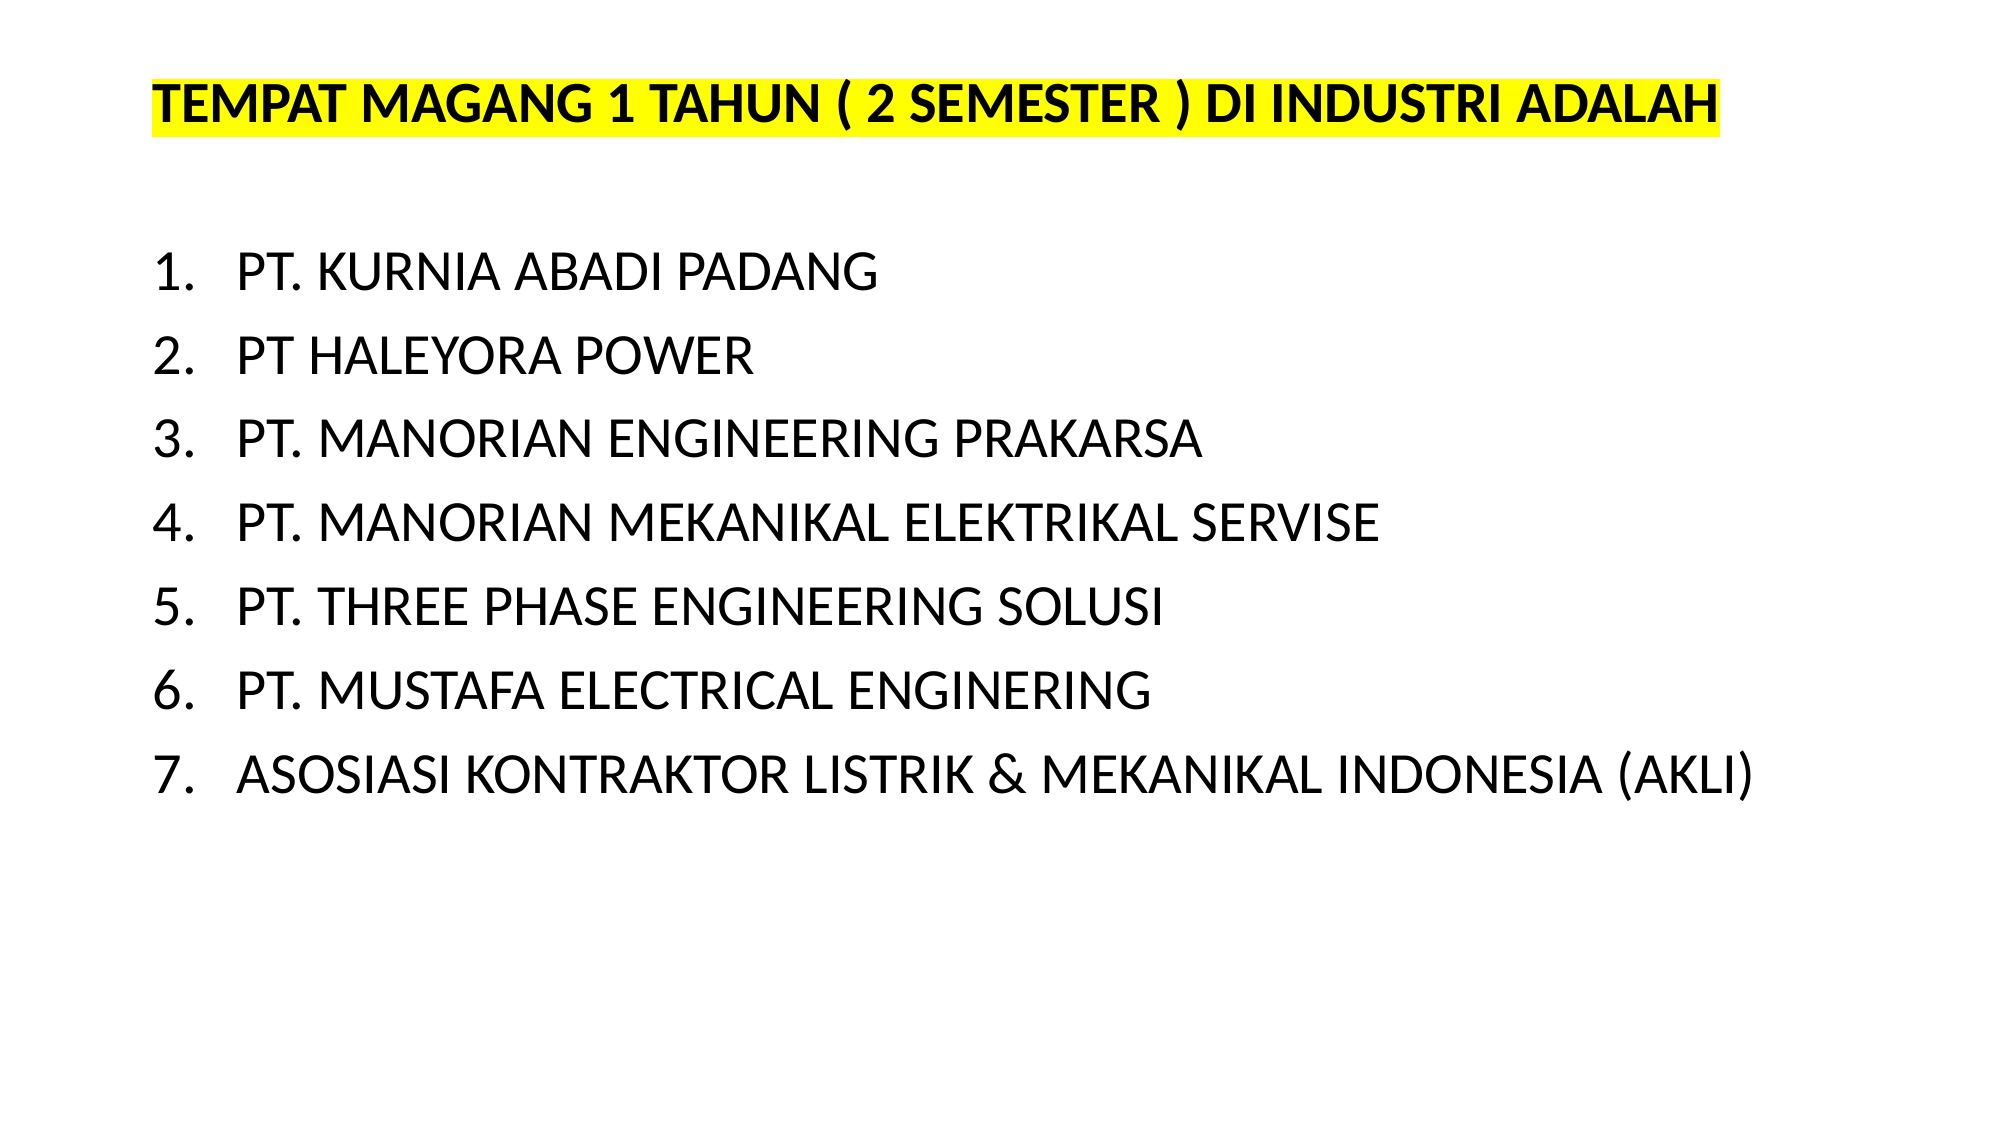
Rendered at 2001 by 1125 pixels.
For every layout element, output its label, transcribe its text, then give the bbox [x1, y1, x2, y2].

list TEMPAT MAGANG 1 TAHUN ( 2 SEMESTER ) DI INDUSTRI ADALAH PT. KURNIA ABADI PADANG PT HALEYORA POWER PT. MANORIAN ENGINEERING PRAKARSA PT. MANORIAN MEKANIKAL ELEKTRIKAL SERVISE PT. THREE PHASE ENGINEERING SOLUSI PT. MUSTAFA ELECTRICAL ENGINERING ASOSIASI KONTRAKTOR LISTRIK & MEKANIKAL INDONESIA (AKLI) [137, 64, 1863, 1014]
